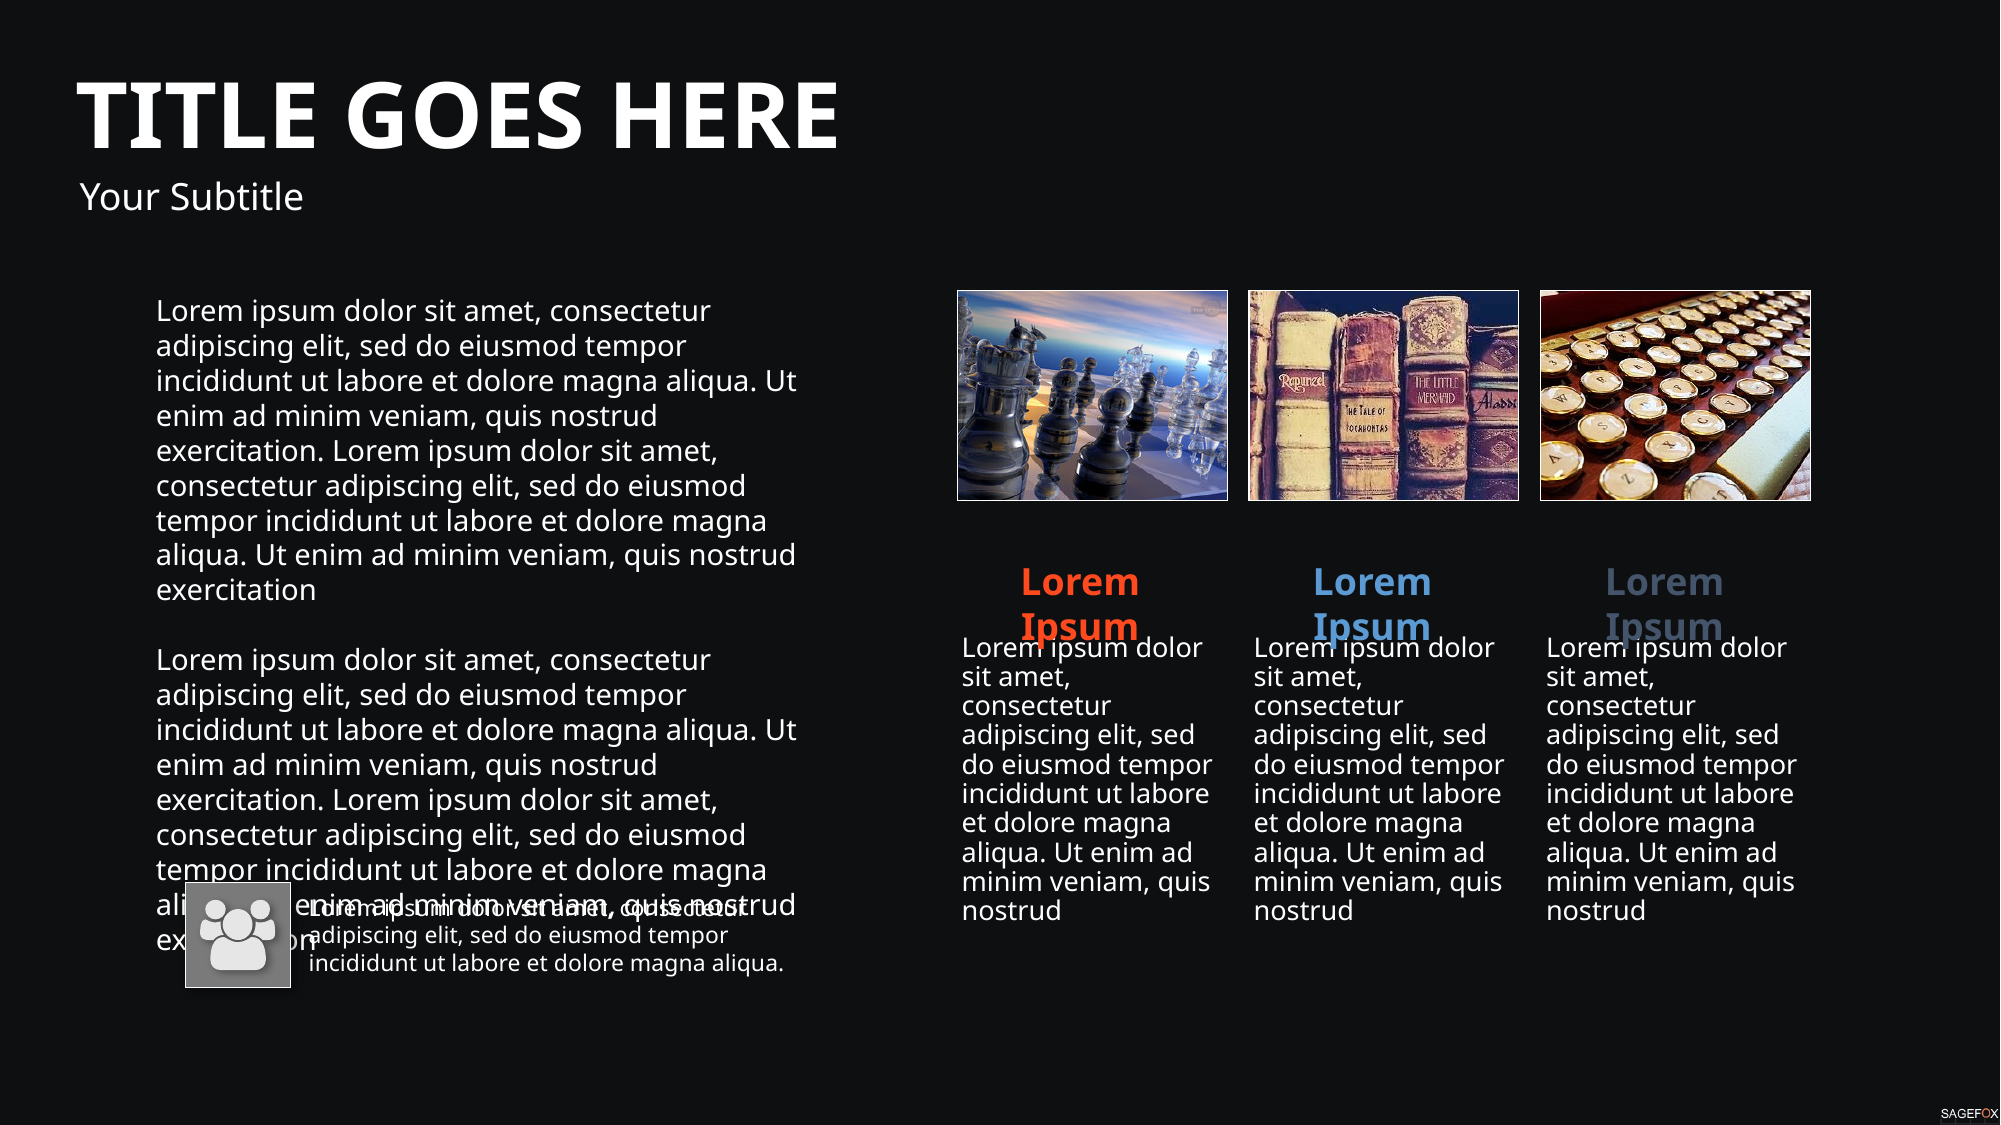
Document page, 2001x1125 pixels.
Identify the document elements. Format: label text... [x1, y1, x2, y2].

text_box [1530, 550, 1807, 968]
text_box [1237, 550, 1515, 968]
text_box Lorem ipsum dolor sit amet, consectetur adipiscing elit, sed do eiusmod tempor incididunt ut labore et dolore magna aliqua. Ut enim ad minim veniam, quis nostrud exercitation. Lorem ipsum dolor sit amet, consectetur adipiscing elit, sed do eiusmod tempor incididunt ut labore et dolore magna aliqua. Ut enim ad minim veniam, quis nostrud exercitation Lorem ipsum dolor sit amet, consectetur adipiscing elit, sed do eiusmod tempor incididunt ut labore et dolore magna aliqua. Ut enim ad minim veniam, quis nostrud exercitation. Lorem ipsum dolor sit amet, consectetur adipiscing elit, sed do eiusmod tempor incididunt ut labore et dolore magna aliqua. Ut enim ad minim veniam, quis nostrud exercitation [141, 284, 816, 1044]
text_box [945, 550, 1223, 968]
text_box Lorem ipsum dolor sit amet, consectetur adipiscing elit, sed do eiusmod tempor incididunt ut labore et dolore magna aliqua. [308, 893, 788, 976]
picture [1939, 1108, 2000, 1125]
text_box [185, 882, 291, 988]
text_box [60, 49, 1020, 227]
text_box [1248, 290, 1520, 502]
text_box [956, 290, 1228, 502]
text_box [1540, 290, 1812, 502]
